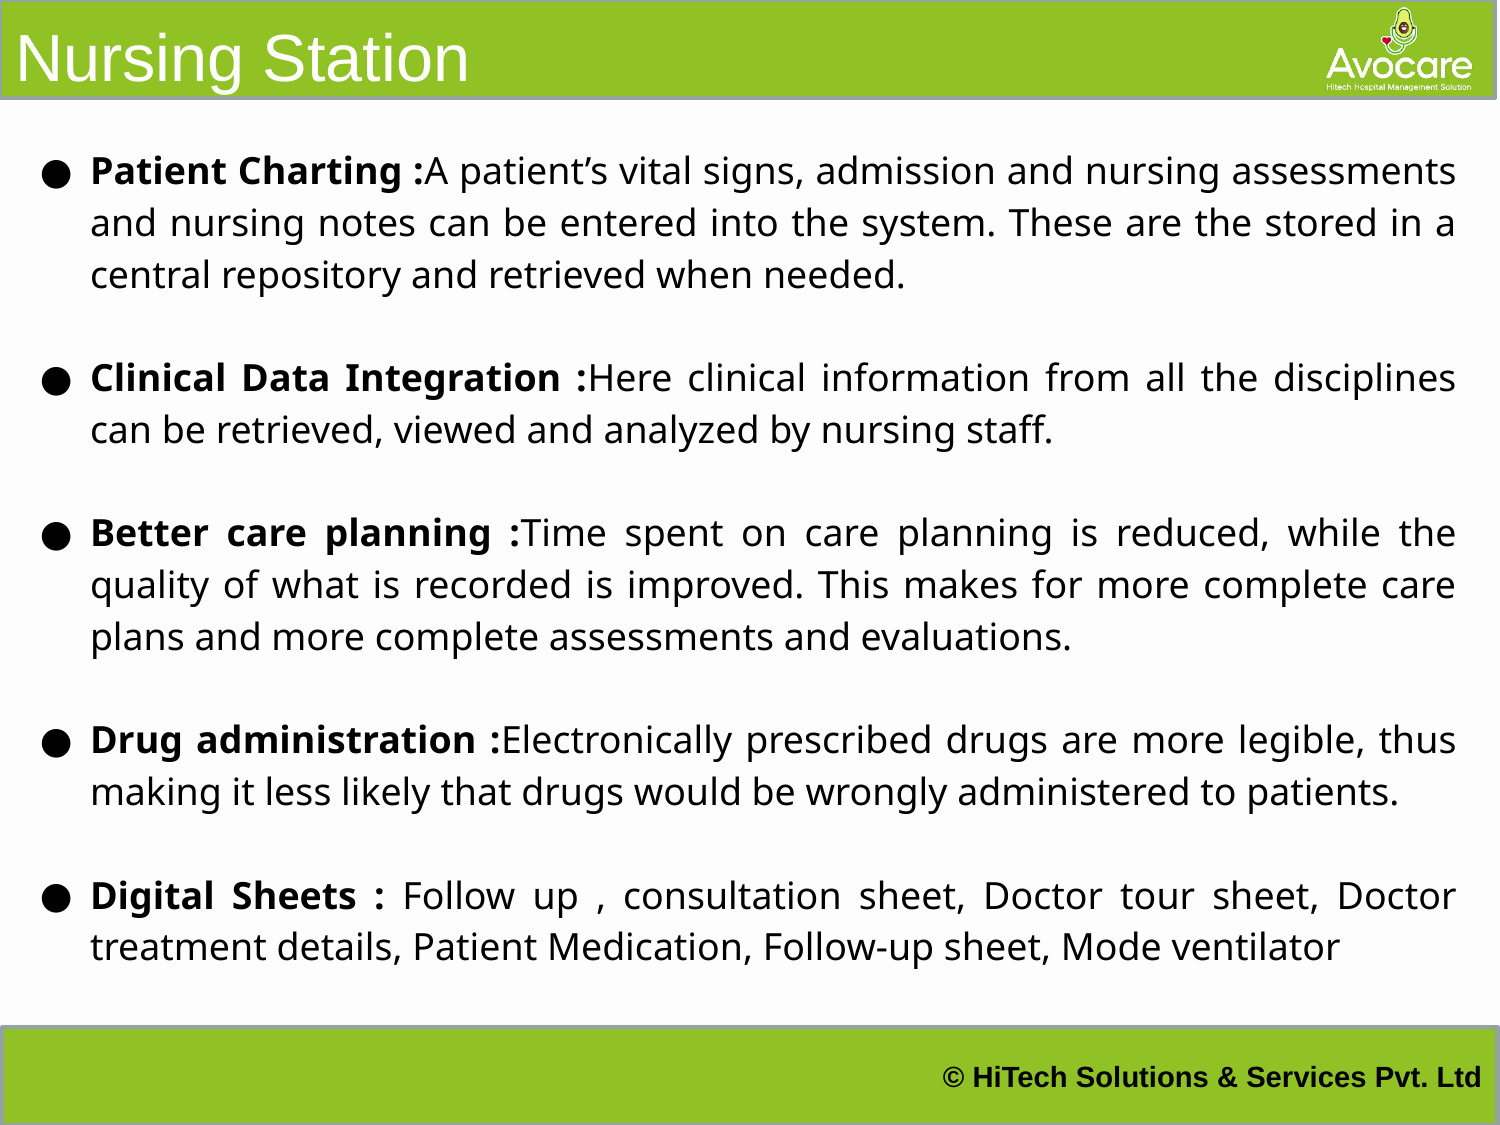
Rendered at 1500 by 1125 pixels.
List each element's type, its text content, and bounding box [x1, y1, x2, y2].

title Nursing Station [0, 0, 1042, 125]
text_box [1042, 0, 1497, 100]
text_box © HiTech Solutions & Services Pvt. Ltd [0, 1025, 1500, 1125]
list Patient Charting :A patient’s vital signs, admission and nursing assessments and nursing notes can be entered into the system. These are the stored in a central repository and retrieved when needed. Clinical Data Integration :Here clinical information from all the disciplines can be retrieved, viewed and analyzed by nursing staff. Better care planning :Time spent on care planning is reduced, while the quality of what is recorded is improved. This makes for more complete care plans and more complete assessments and evaluations. Drug administration :Electronically prescribed drugs are more legible, thus making it less likely that drugs would be wrongly administered to patients. Digital Sheets : Follow up , consultation sheet, Doctor tour sheet, Doctor treatment details, Patient Medication, Follow-up sheet, Mode ventilator [0, 125, 1473, 1000]
picture [1324, 7, 1473, 91]
